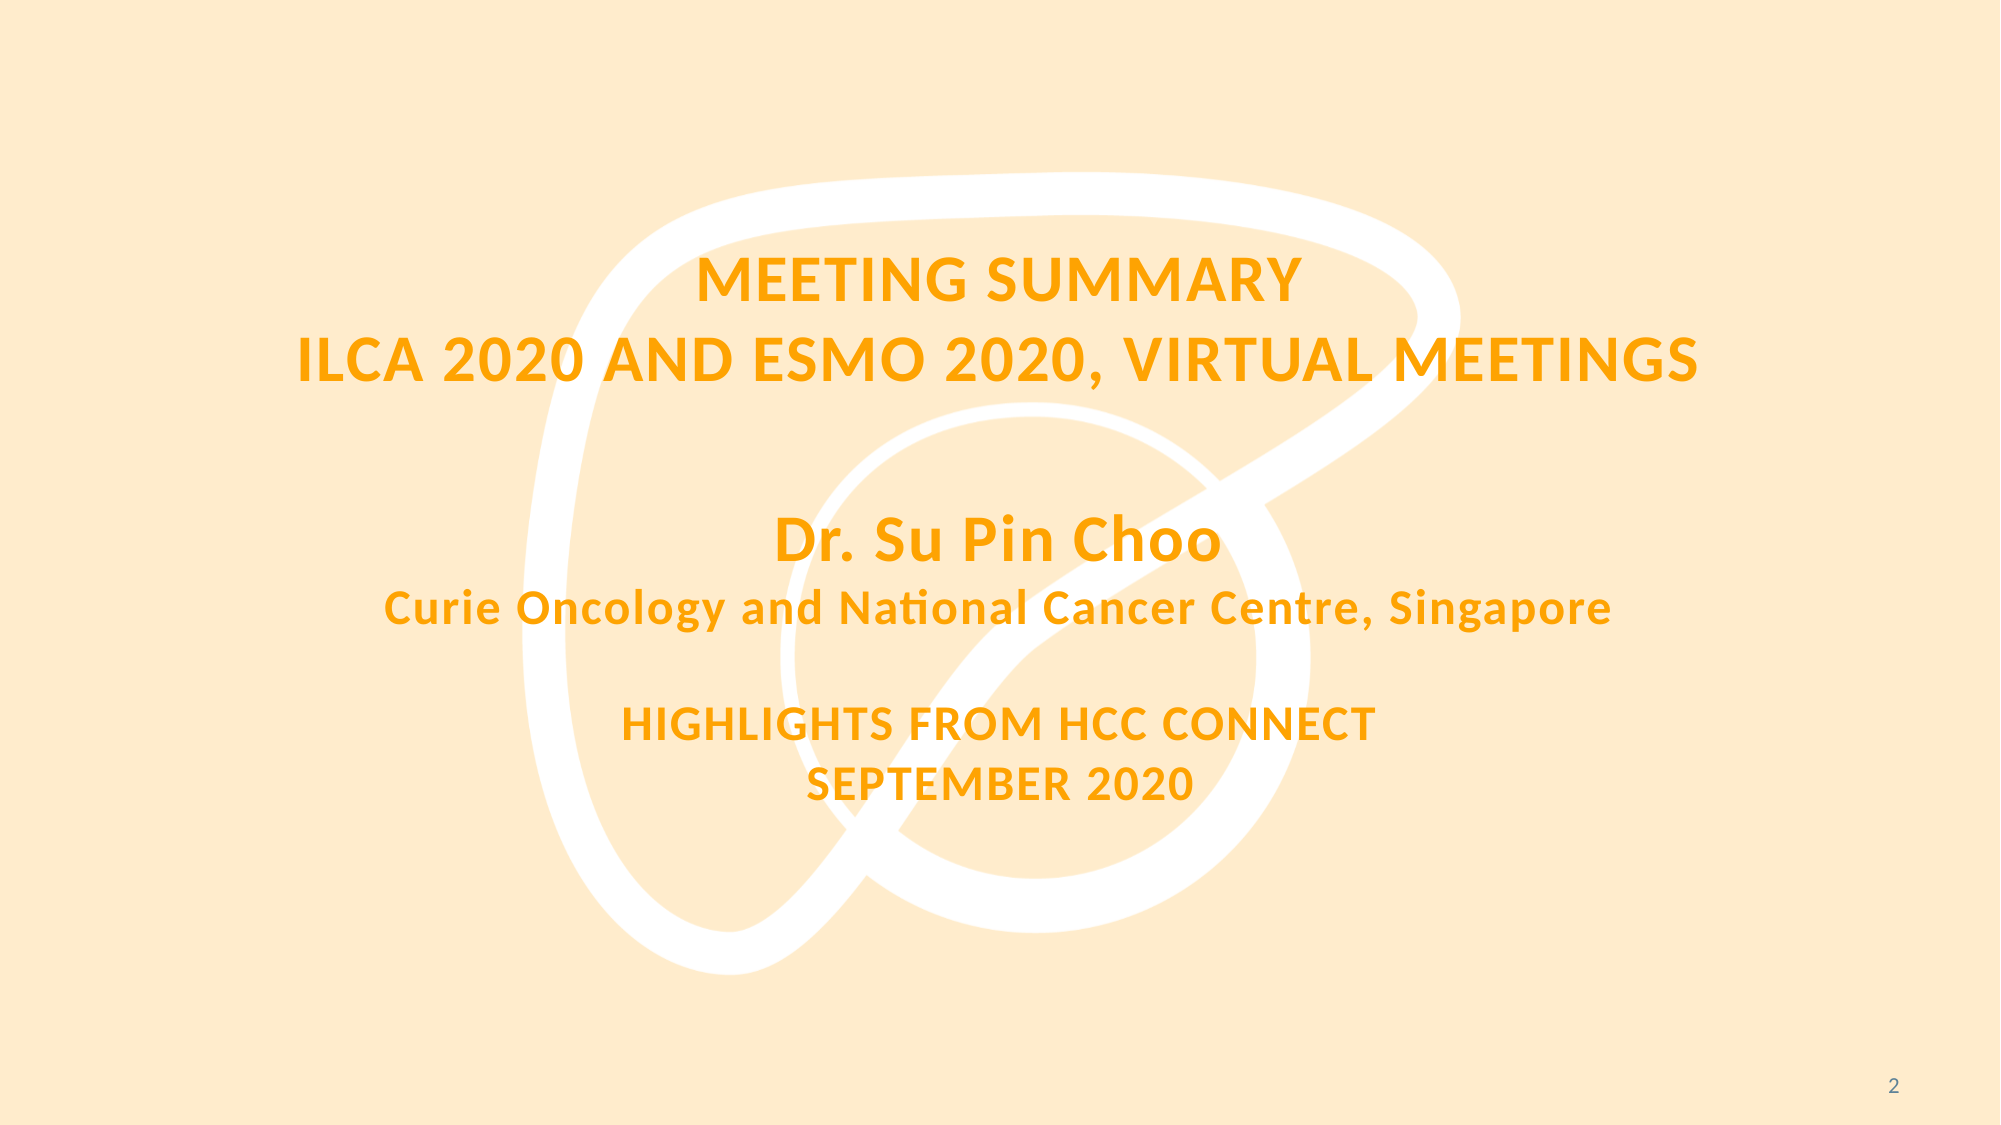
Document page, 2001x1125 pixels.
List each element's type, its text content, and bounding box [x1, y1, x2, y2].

title Meeting summary ILCA 2020 and ESMO 2020, virtual meetings Dr. Su Pin Choo Curie Oncology and National Cancer Centre, Singapore HIGHLIGHTS FROM HCC CONNECT SEPTEMBER 2020 [99, 45, 1900, 1000]
slide_number 2 [1771, 1054, 1900, 1115]
